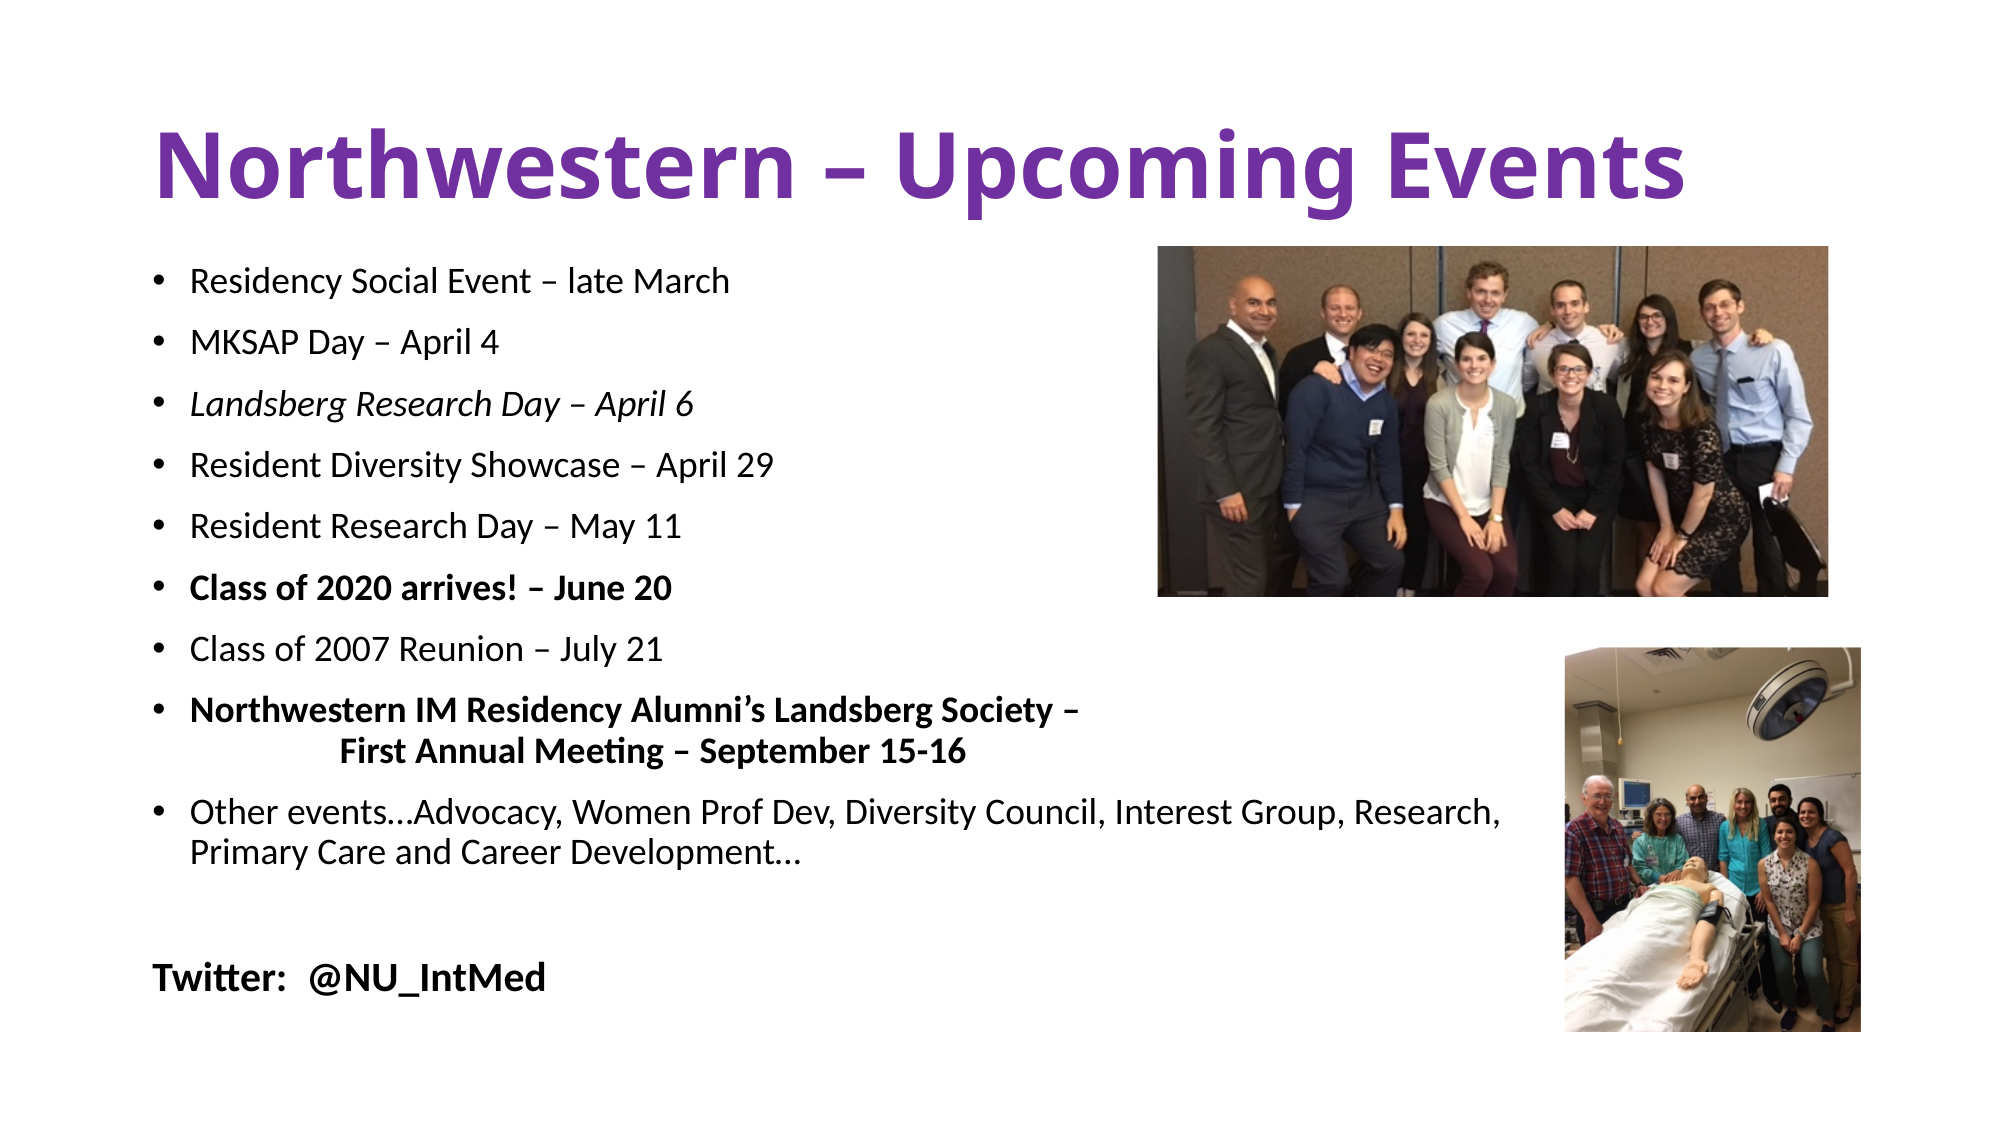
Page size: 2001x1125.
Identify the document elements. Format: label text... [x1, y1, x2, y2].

picture [1520, 648, 1905, 1032]
picture [1157, 246, 1829, 597]
title Northwestern – Upcoming Events [137, 59, 1863, 278]
list Residency Social Event – late March MKSAP Day – April 4 Landsberg Research Day – April 6 Resident Diversity Showcase – April 29 Resident Research Day – May 11 Class of 2020 arrives! – June 20 Class of 2007 Reunion – July 21 Northwestern IM Residency Alumni’s Landsberg Society – First Annual Meeting – September 15-16 Other events…Advocacy, Women Prof Dev, Diversity Council, Interest Group, Research, Primary Care and Career Development… Twitter: @NU_IntMed [137, 253, 1584, 968]
